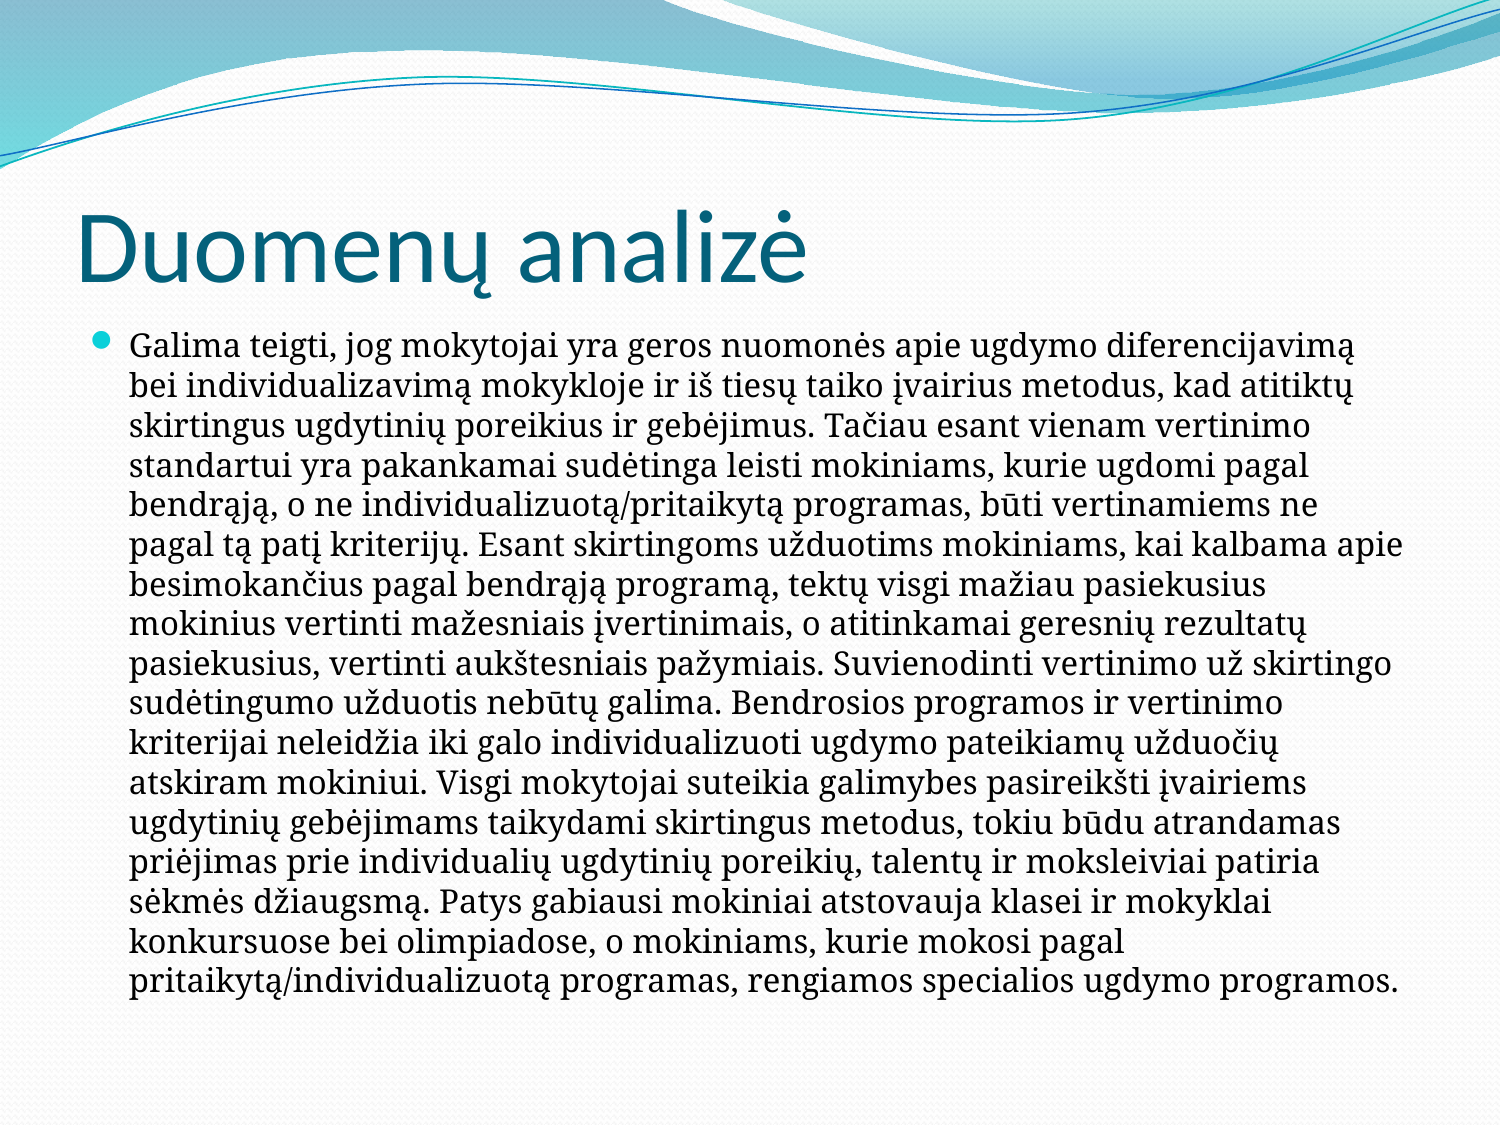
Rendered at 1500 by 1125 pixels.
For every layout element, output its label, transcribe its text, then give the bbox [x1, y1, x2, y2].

list Galima teigti, jog mokytojai yra geros nuomonės apie ugdymo diferencijavimą bei individualizavimą mokykloje ir iš tiesų taiko įvairius metodus, kad atitiktų skirtingus ugdytinių poreikius ir gebėjimus. Tačiau esant vienam vertinimo standartui yra pakankamai sudėtinga leisti mokiniams, kurie ugdomi pagal bendrąją, o ne individualizuotą/pritaikytą programas, būti vertinamiems ne pagal tą patį kriterijų. Esant skirtingoms užduotims mokiniams, kai kalbama apie besimokančius pagal bendrąją programą, tektų visgi mažiau pasiekusius mokinius vertinti mažesniais įvertinimais, o atitinkamai geresnių rezultatų pasiekusius, vertinti aukštesniais pažymiais. Suvienodinti vertinimo už skirtingo sudėtingumo užduotis nebūtų galima. Bendrosios programos ir vertinimo kriterijai neleidžia iki galo individualizuoti ugdymo pateikiamų užduočių atskiram mokiniui. Visgi mokytojai suteikia galimybes pasireikšti įvairiems ugdytinių gebėjimams taikydami skirtingus metodus, tokiu būdu atrandamas priėjimas prie individualių ugdytinių poreikių, talentų ir moksleiviai patiria sėkmės džiaugsmą. Patys gabiausi mokiniai atstovauja klasei ir mokyklai konkursuose bei olimpiadose, o mokiniams, kurie mokosi pagal pritaikytą/individualizuotą programas, rengiamos specialios ugdymo programos. [75, 317, 1425, 1038]
title Duomenų analizė [75, 115, 1425, 303]
